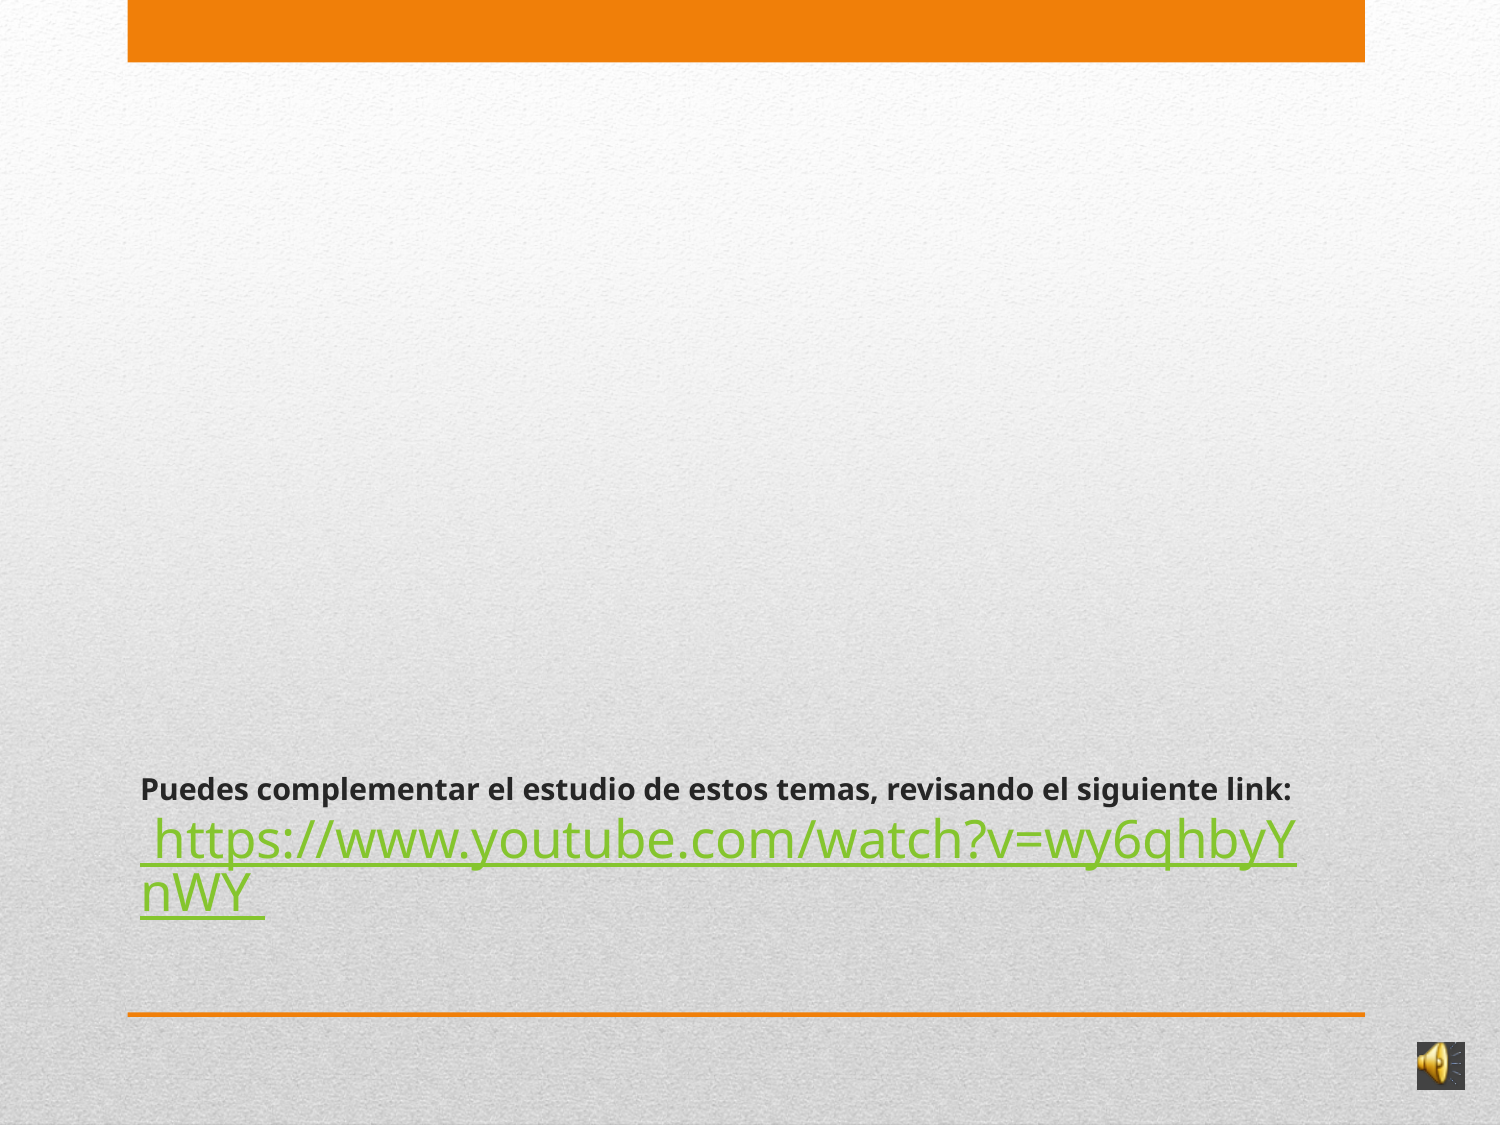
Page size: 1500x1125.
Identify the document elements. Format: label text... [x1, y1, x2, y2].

picture [1415, 1040, 1467, 1092]
title Puedes complementar el estudio de estos temas, revisando el siguiente link: https://www.youtube.com/watch?v=wy6qhbyYnWY [125, 750, 1329, 1013]
